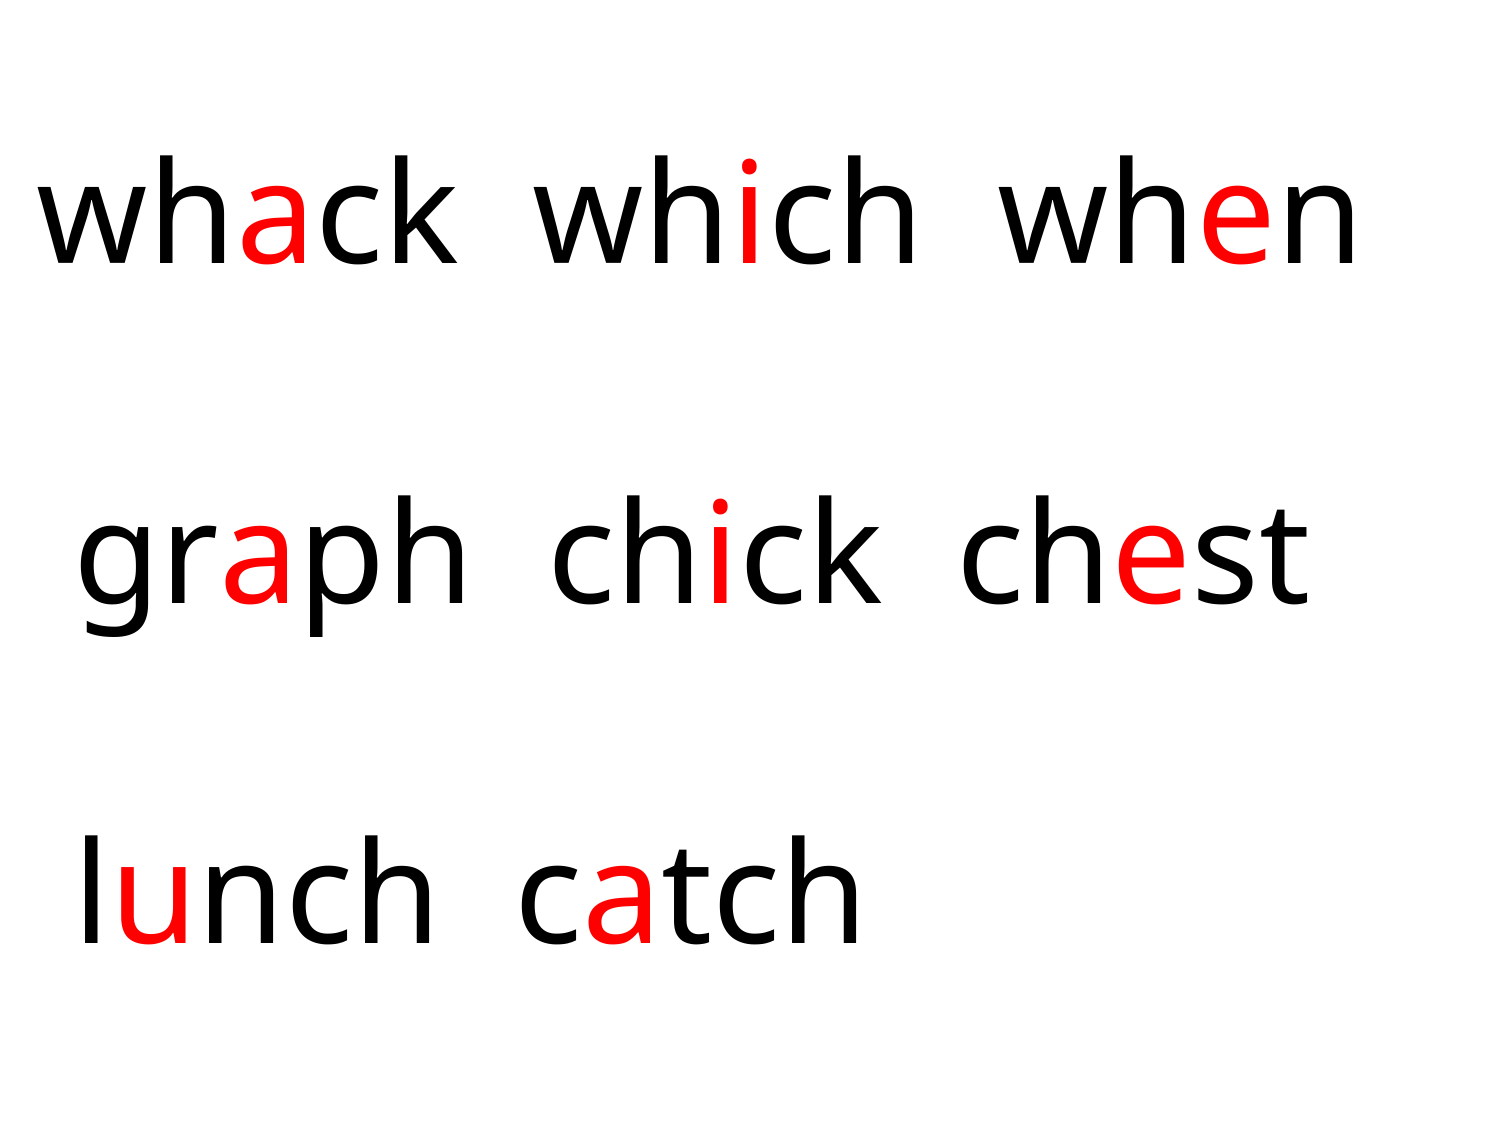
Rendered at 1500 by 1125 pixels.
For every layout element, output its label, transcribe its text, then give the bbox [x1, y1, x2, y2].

text_box whack which when graph chick chest lunch catch [22, 114, 1482, 979]
